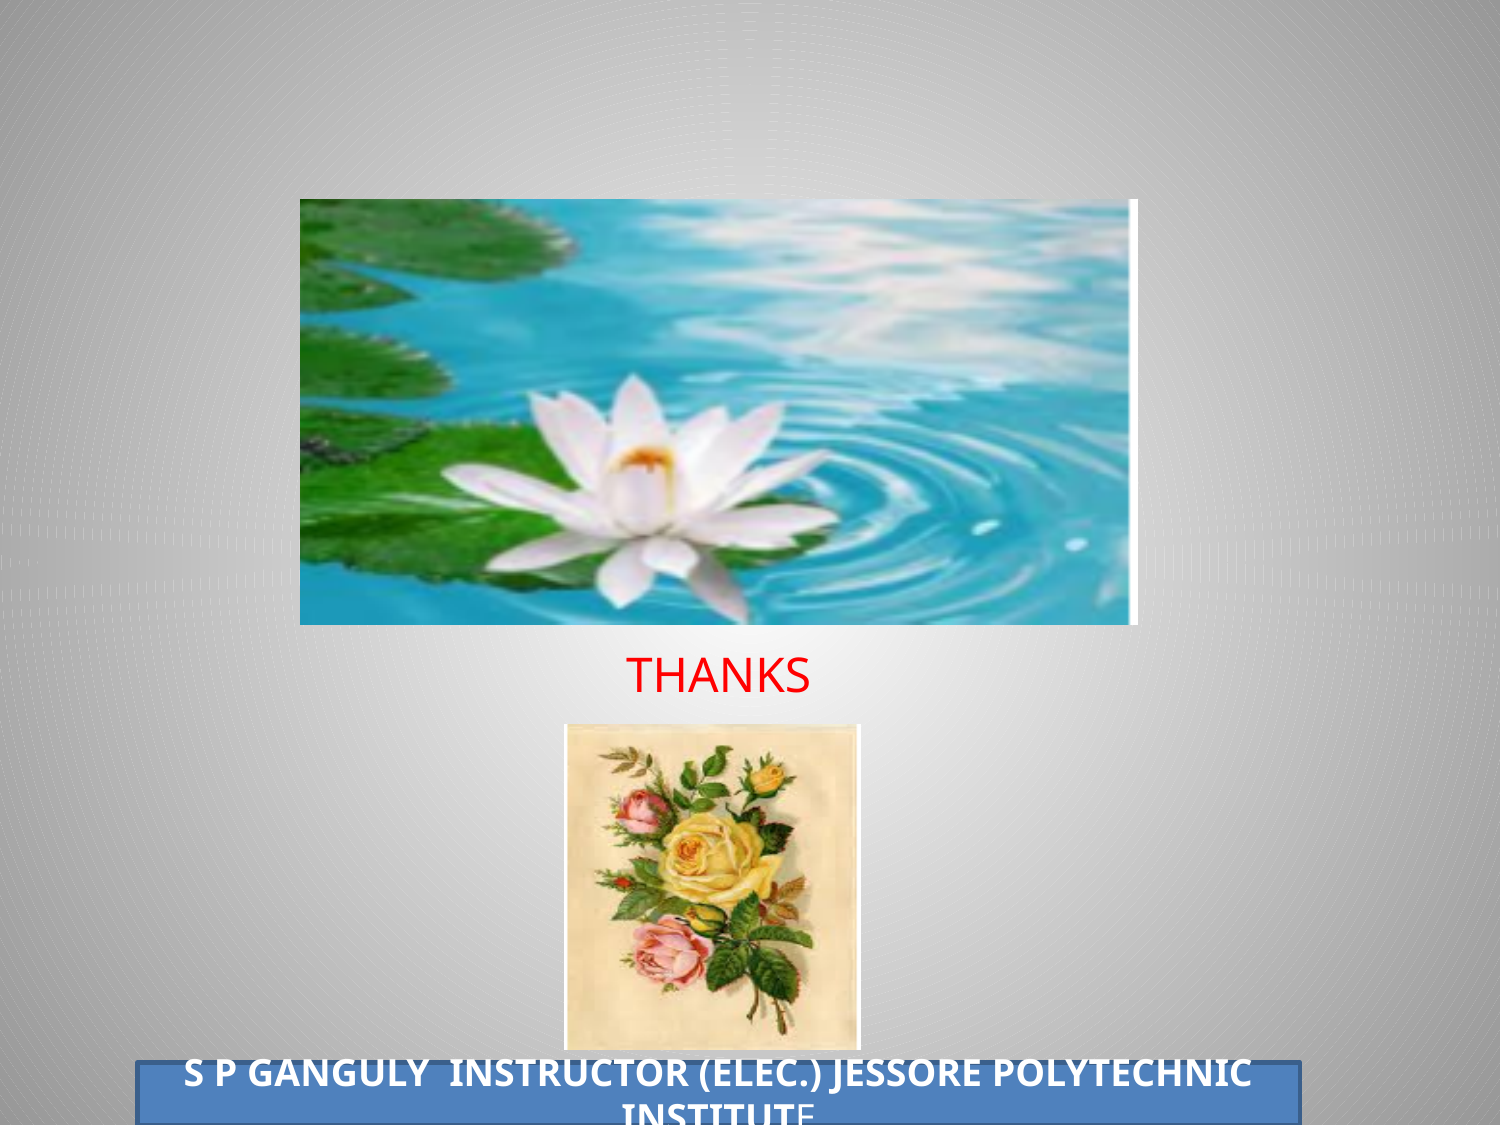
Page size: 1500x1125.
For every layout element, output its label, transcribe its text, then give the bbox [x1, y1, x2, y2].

picture [564, 724, 861, 1051]
picture [299, 199, 1138, 626]
text_box S P GANGULY INSTRUCTOR (ELEC.) JESSORE POLYTECHNIC INSTITUTE [135, 1060, 1302, 1125]
list THANKS [487, 637, 950, 713]
